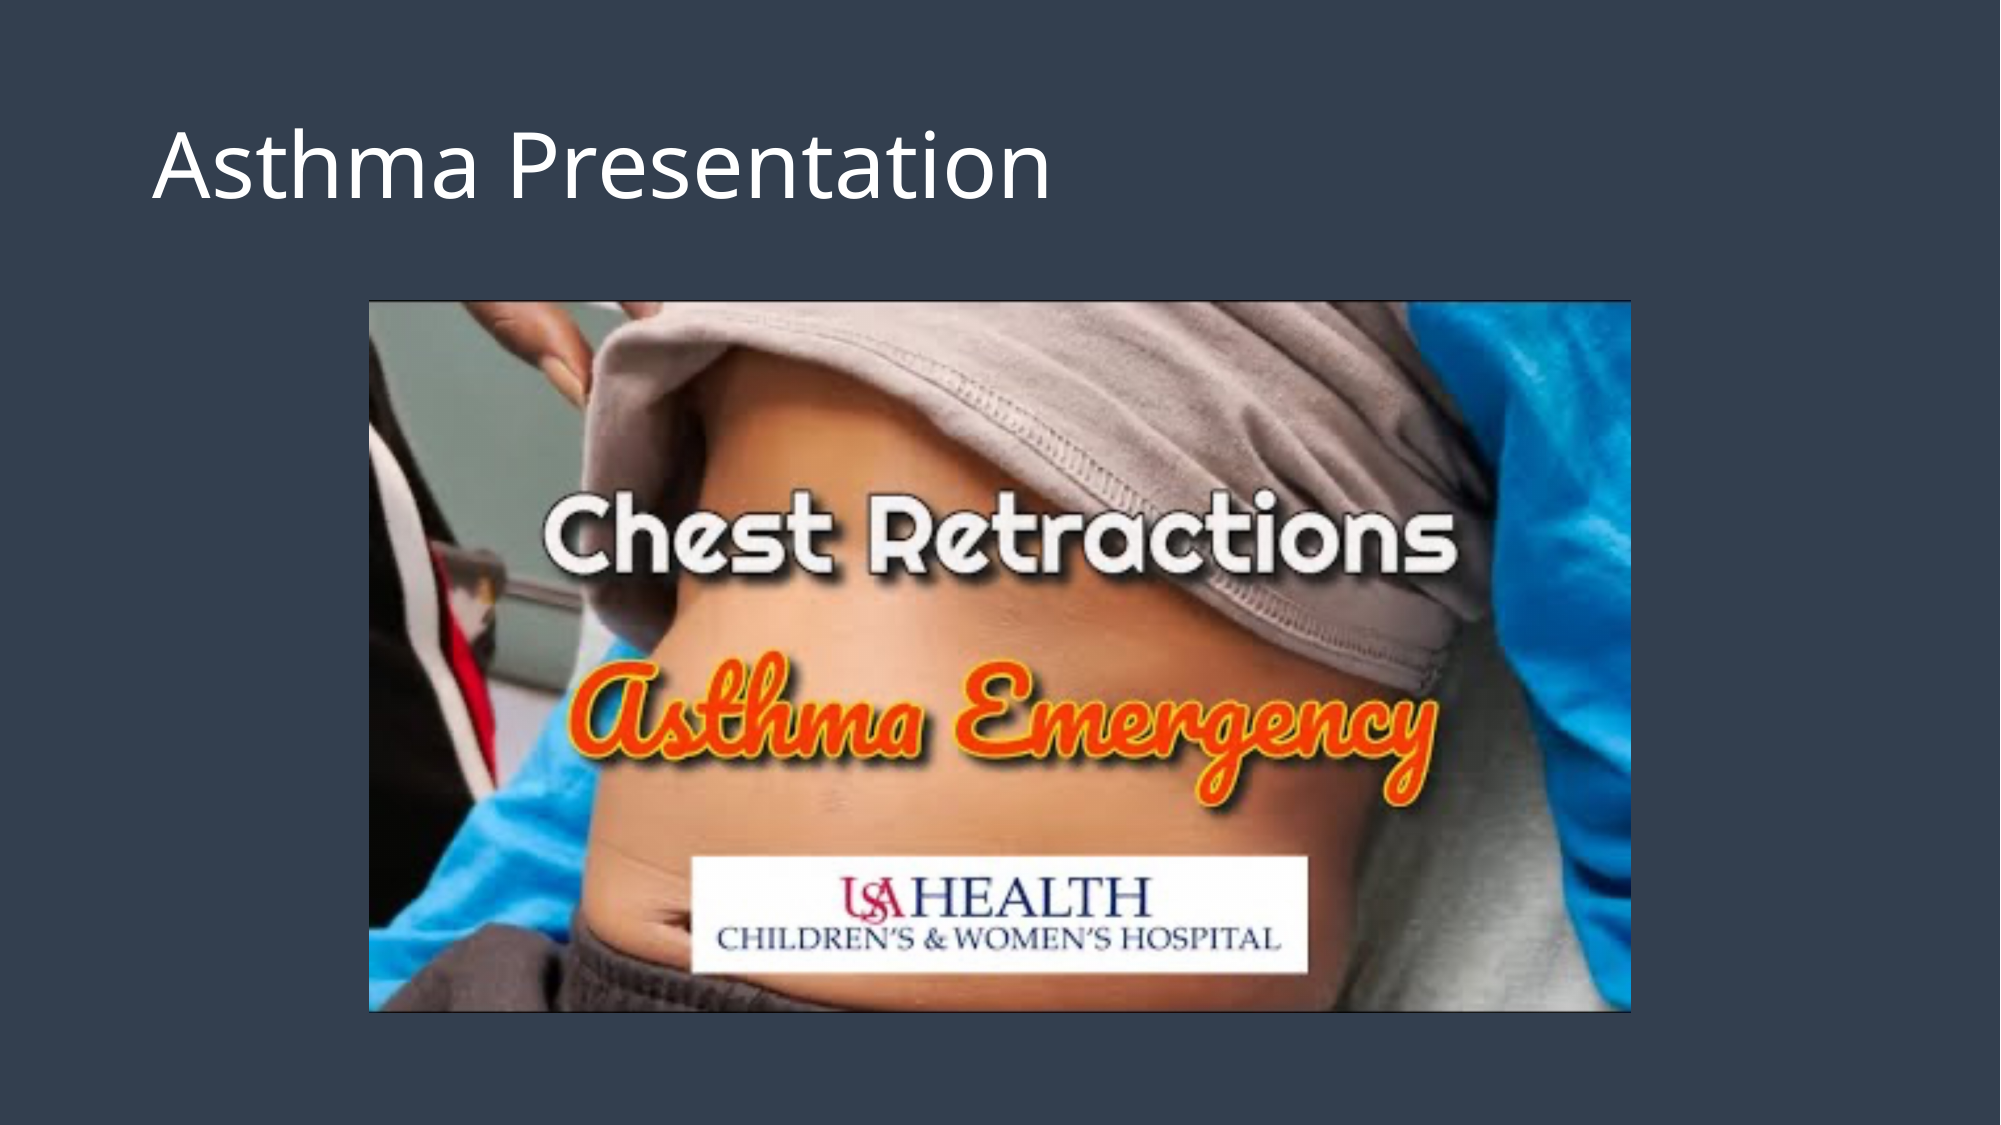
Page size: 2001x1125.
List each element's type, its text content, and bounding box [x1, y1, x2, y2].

title Asthma Presentation [137, 59, 1863, 278]
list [368, 299, 1632, 1014]
